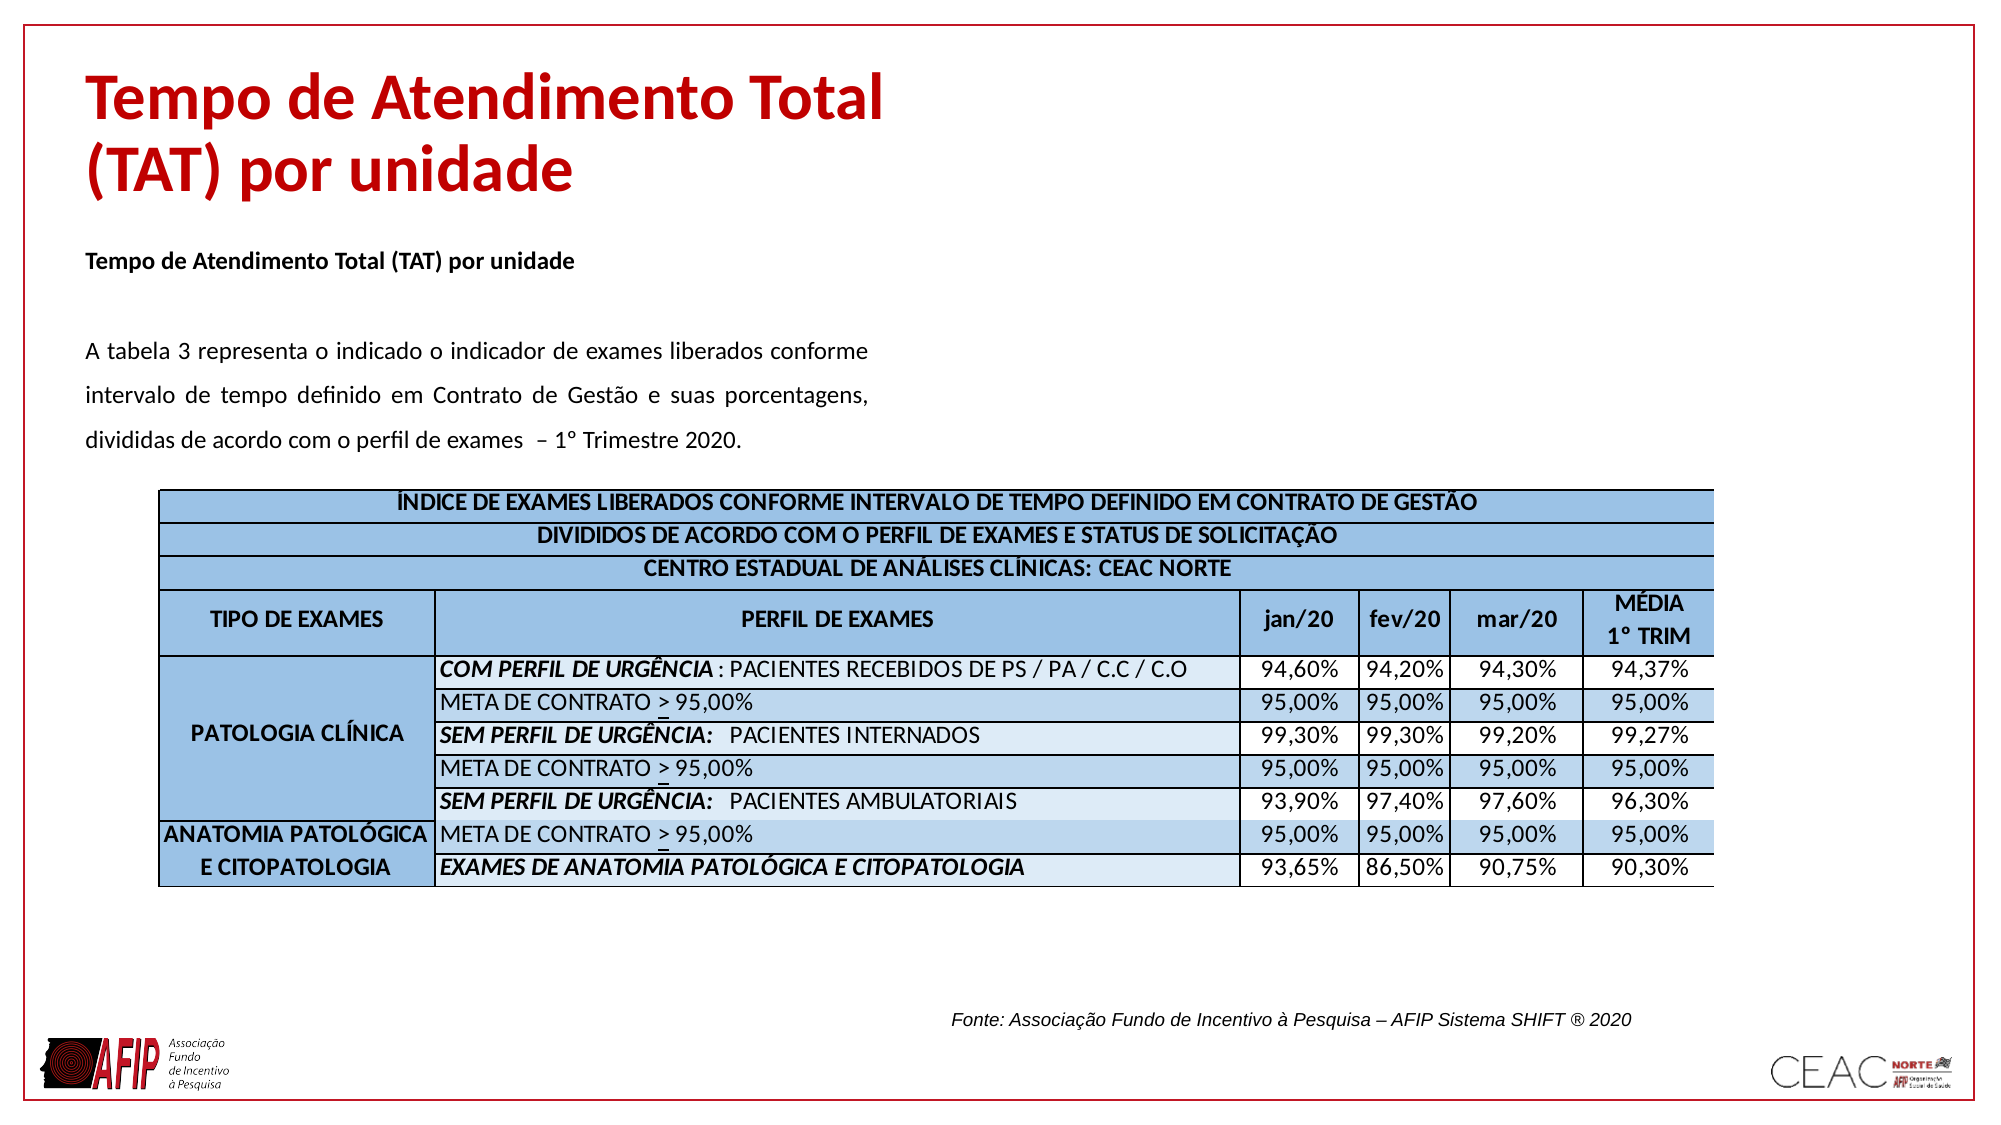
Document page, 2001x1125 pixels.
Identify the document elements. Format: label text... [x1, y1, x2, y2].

text_box Fonte: Associação Fundo de Incentivo à Pesquisa – AFIP Sistema SHIFT ® 2020 [936, 988, 1937, 1038]
text_box [23, 24, 1975, 1101]
picture [157, 489, 1716, 889]
